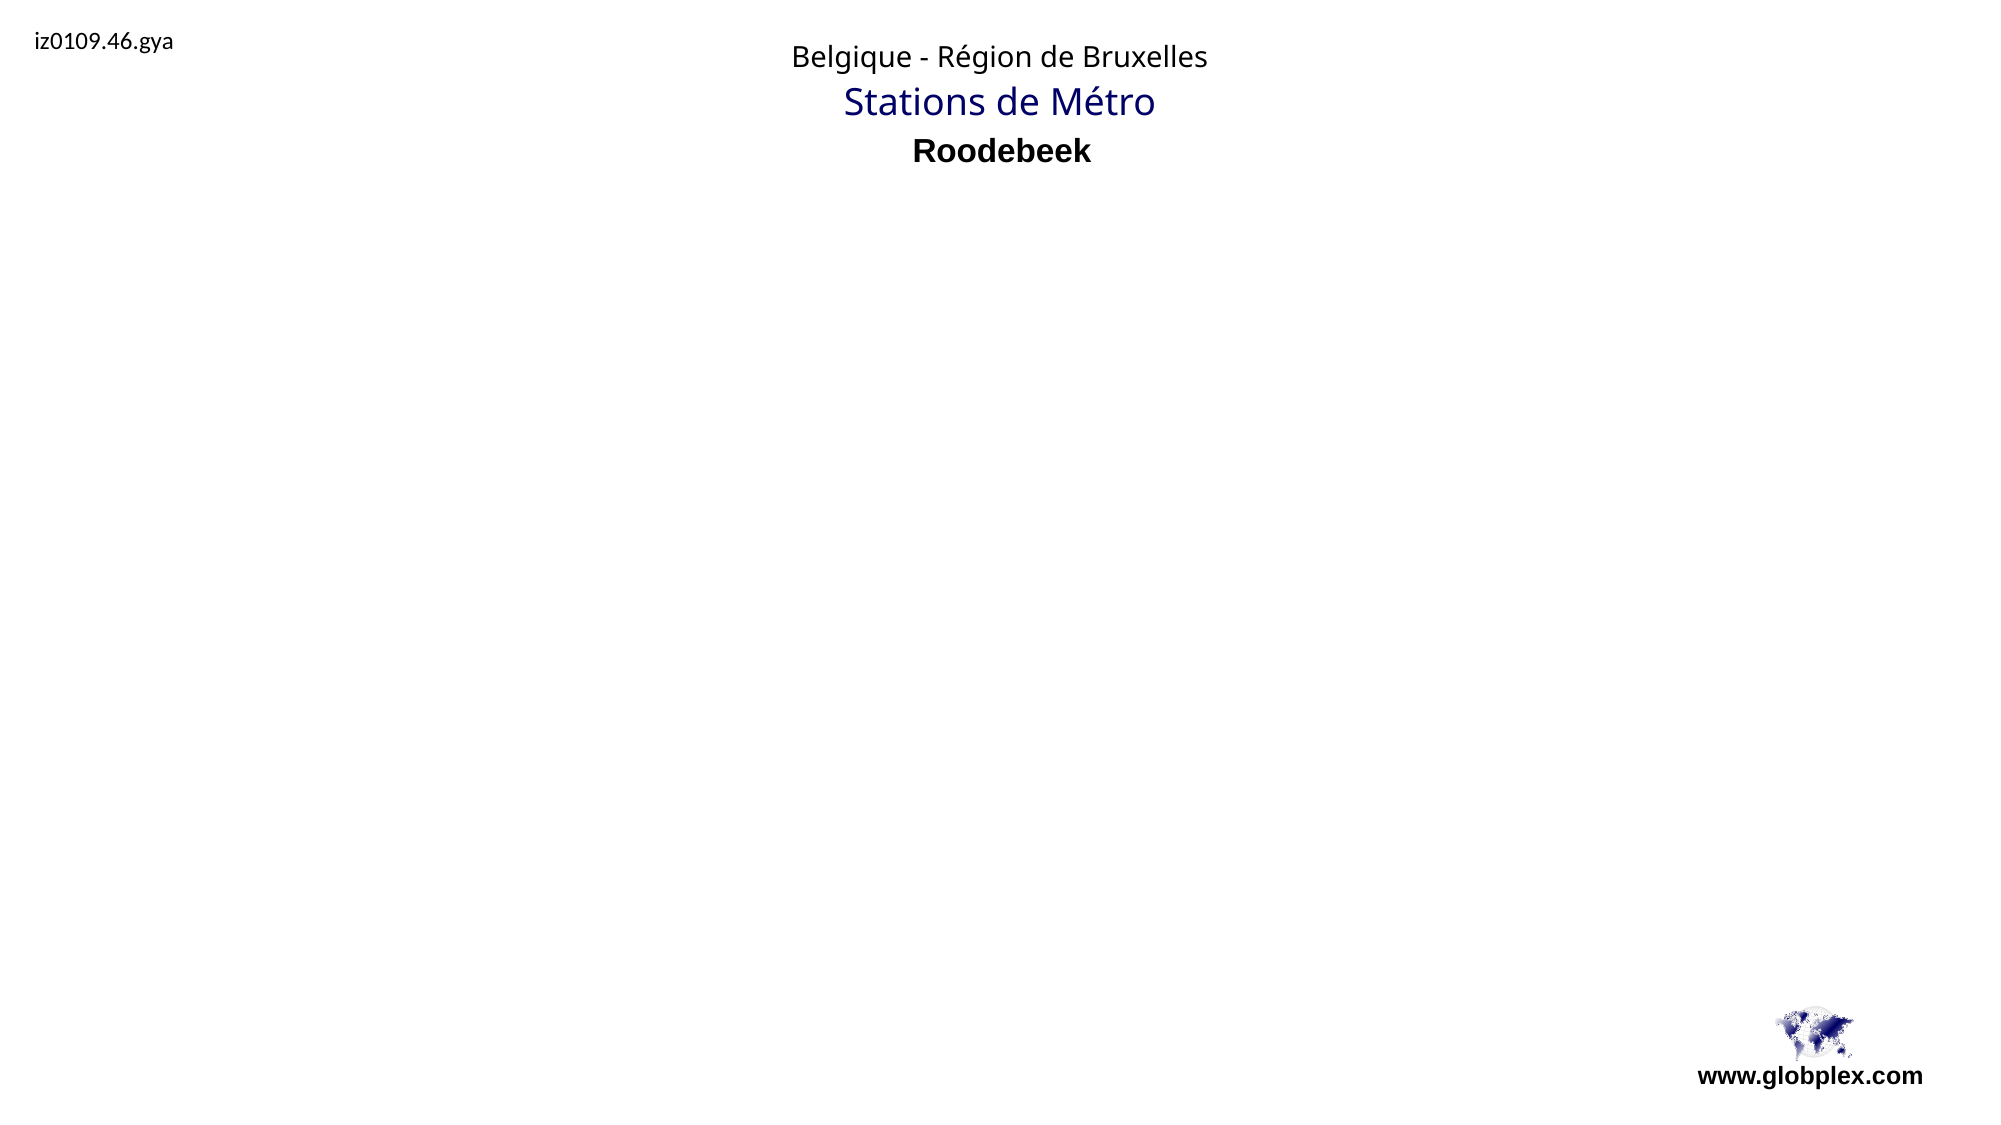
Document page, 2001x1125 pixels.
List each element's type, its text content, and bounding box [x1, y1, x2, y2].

text_box iz0109.46.gya [19, 17, 189, 63]
text_box Stations de Métro [0, 81, 2000, 131]
text_box Roodebeek [1, 121, 2000, 177]
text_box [1682, 1006, 1940, 1098]
text_box Belgique - Région de Bruxelles [0, 31, 2000, 81]
